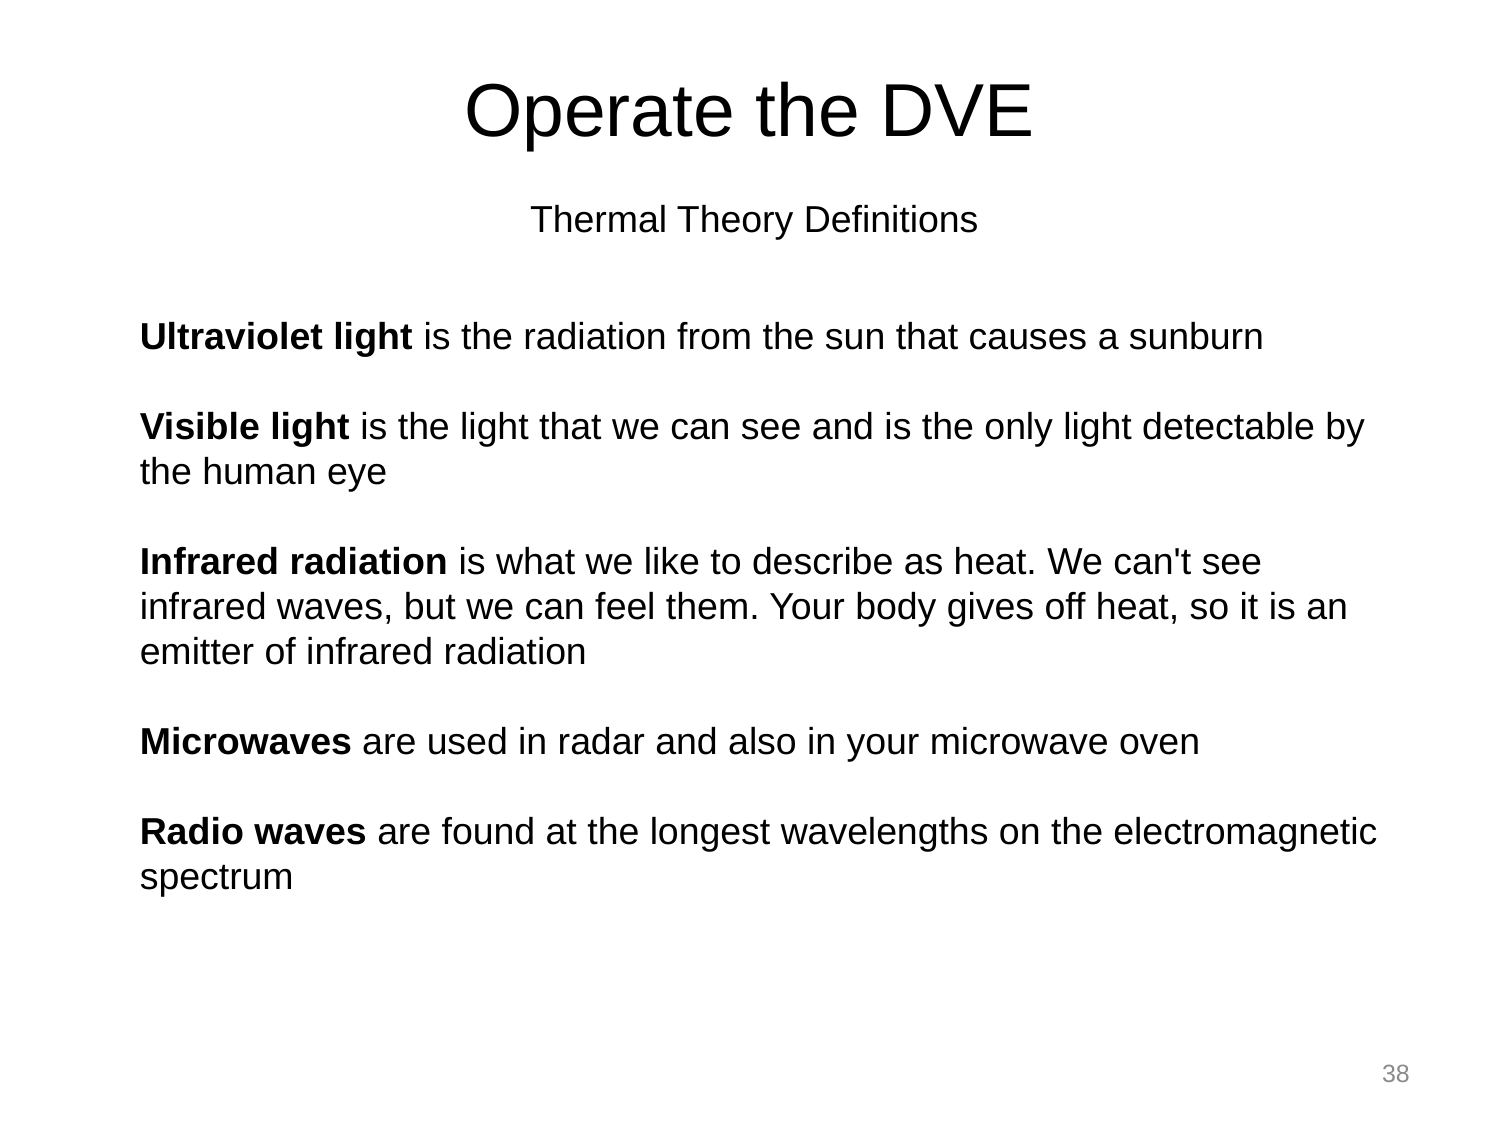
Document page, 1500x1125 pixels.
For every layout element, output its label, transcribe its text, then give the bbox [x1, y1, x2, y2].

title Operate the DVE [75, 12, 1425, 200]
text_box Thermal Theory Definitions [515, 187, 994, 248]
text_box Ultraviolet light is the radiation from the sun that causes a sunburn Visible light is the light that we can see and is the only light detectable by the human eye Infrared radiation is what we like to describe as heat. We can't see infrared waves, but we can feel them. Your body gives off heat, so it is an emitter of infrared radiation Microwaves are used in radar and also in your microwave oven Radio waves are found at the longest wavelengths on the electromagnetic spectrum [124, 304, 1413, 905]
slide_number 38 [1074, 1042, 1425, 1103]
